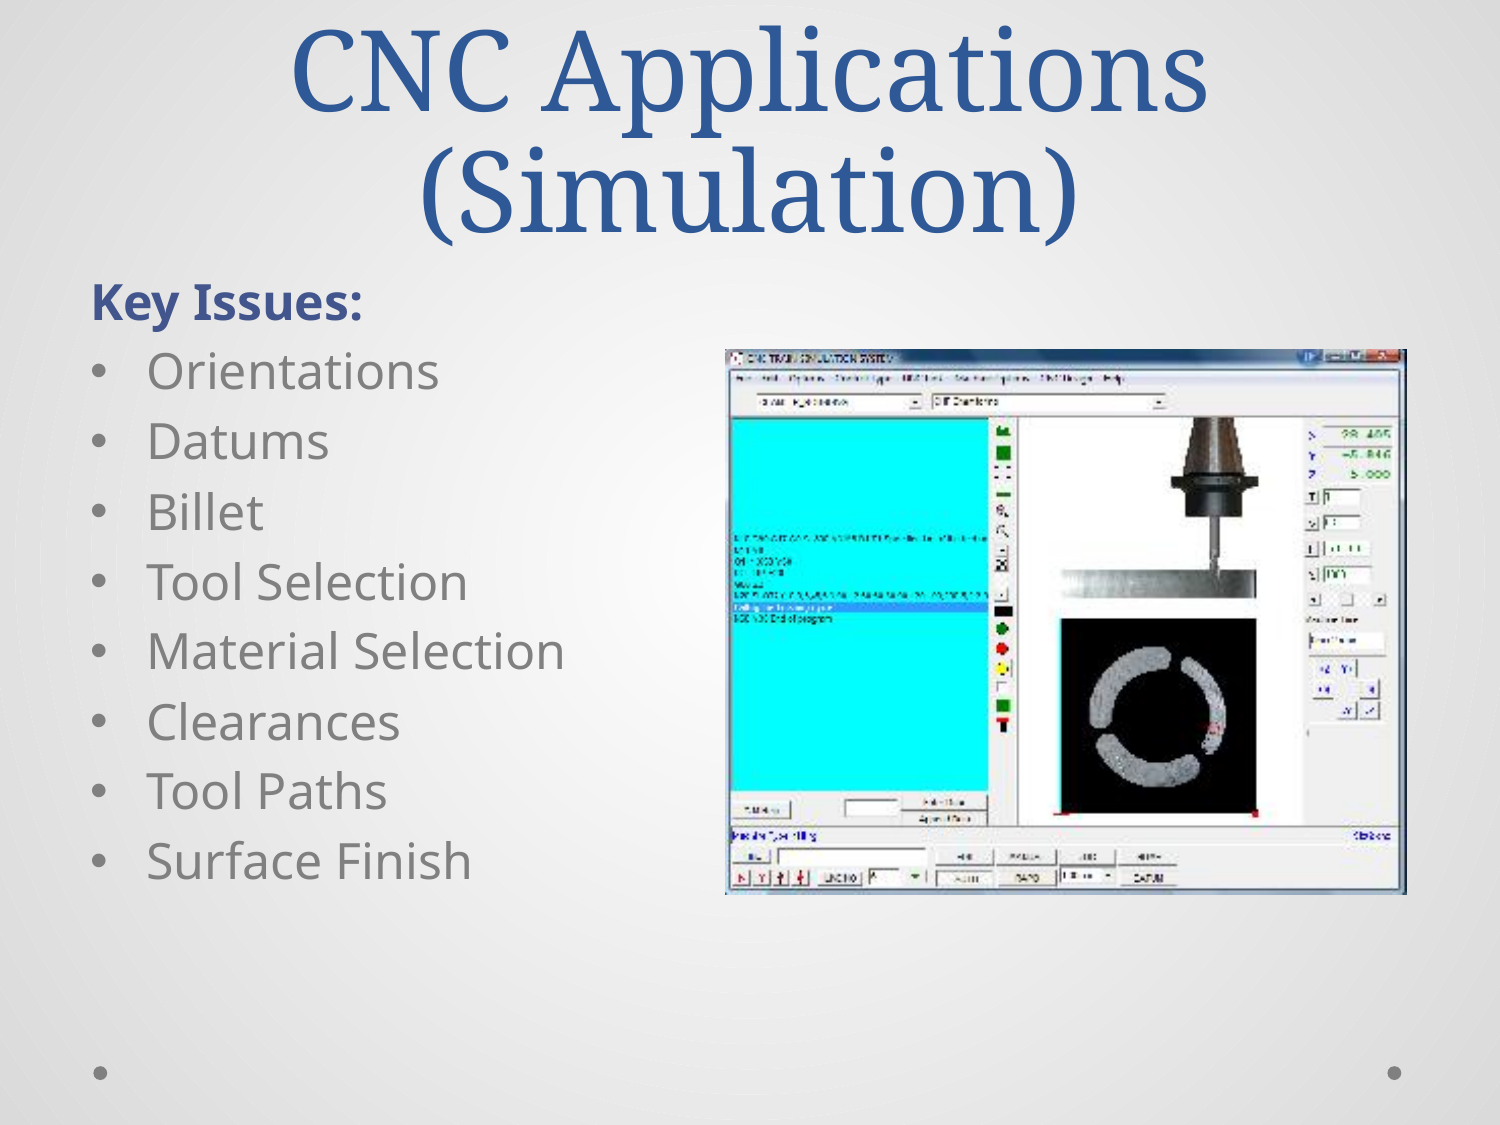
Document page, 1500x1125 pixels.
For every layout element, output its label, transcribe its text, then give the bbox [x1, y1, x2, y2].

list Key Issues: Orientations Datums Billet Tool Selection Material Selection Clearances Tool Paths Surface Finish [75, 262, 750, 1005]
title CNC Applications (Simulation) [75, 0, 1425, 263]
picture [725, 349, 1407, 896]
